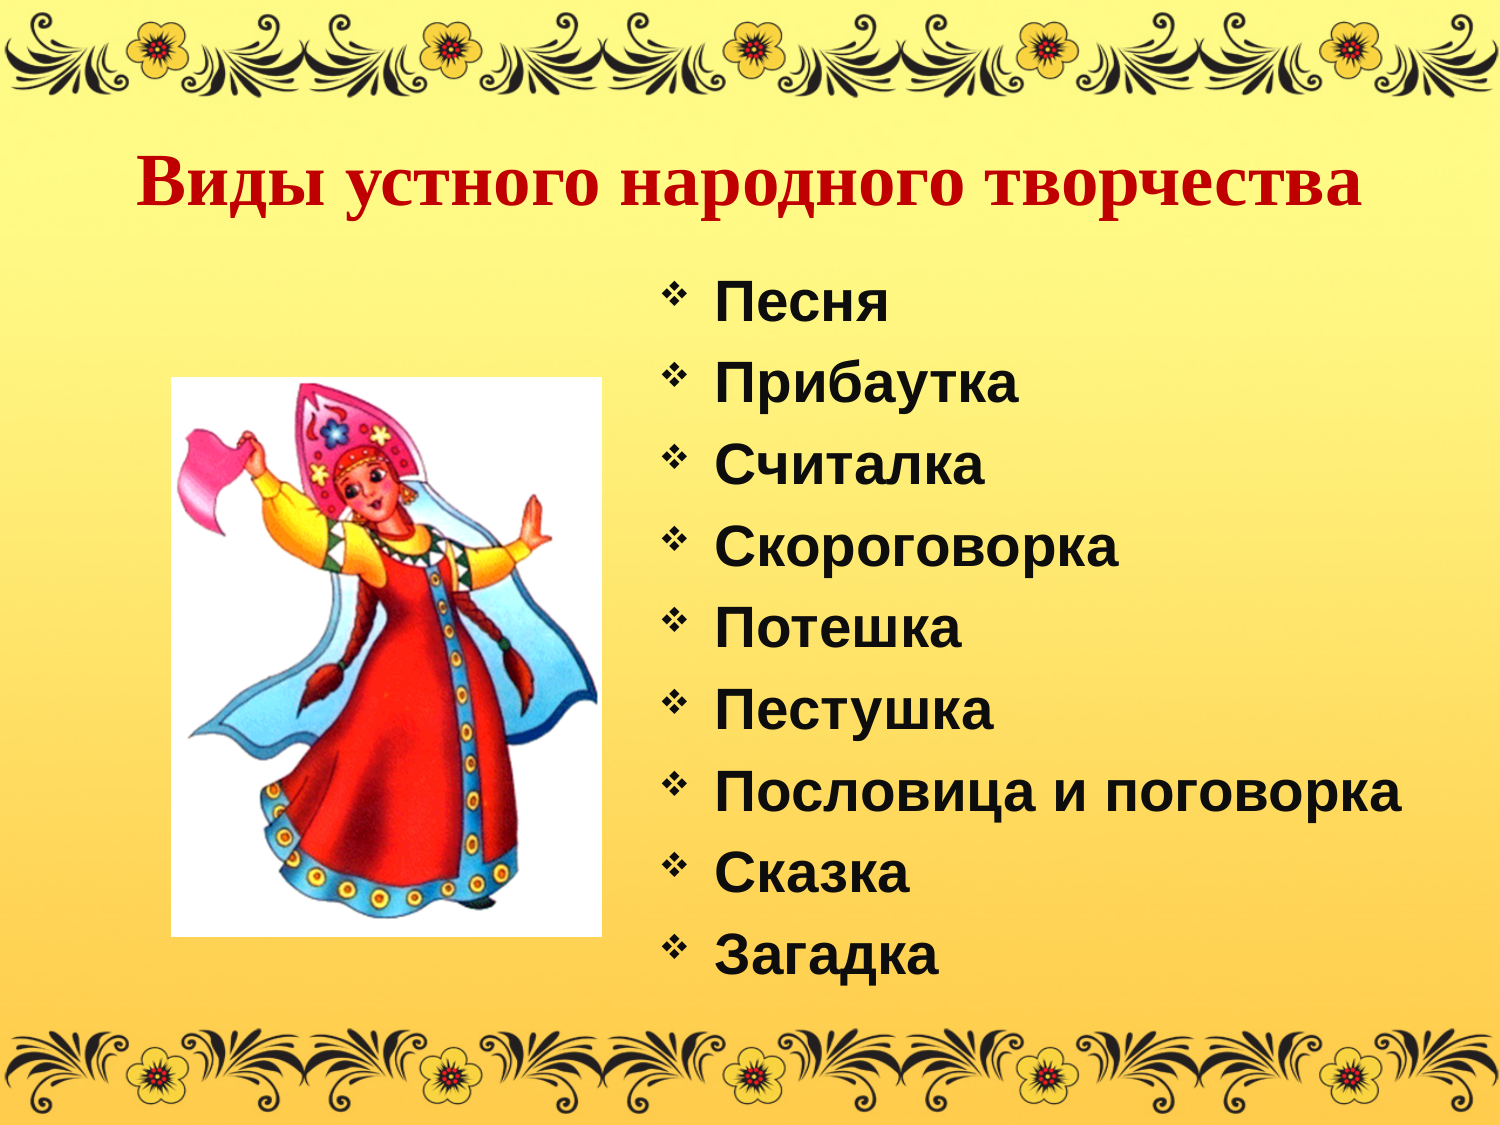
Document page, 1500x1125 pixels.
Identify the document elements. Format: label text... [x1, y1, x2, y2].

picture [0, 0, 1500, 1125]
list Песня Прибаутка Считалка Скороговорка Потешка Пестушка Пословица и поговорка Сказка Загадка [643, 255, 1430, 1018]
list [171, 377, 603, 937]
title Виды устного народного творчества [70, 101, 1430, 250]
